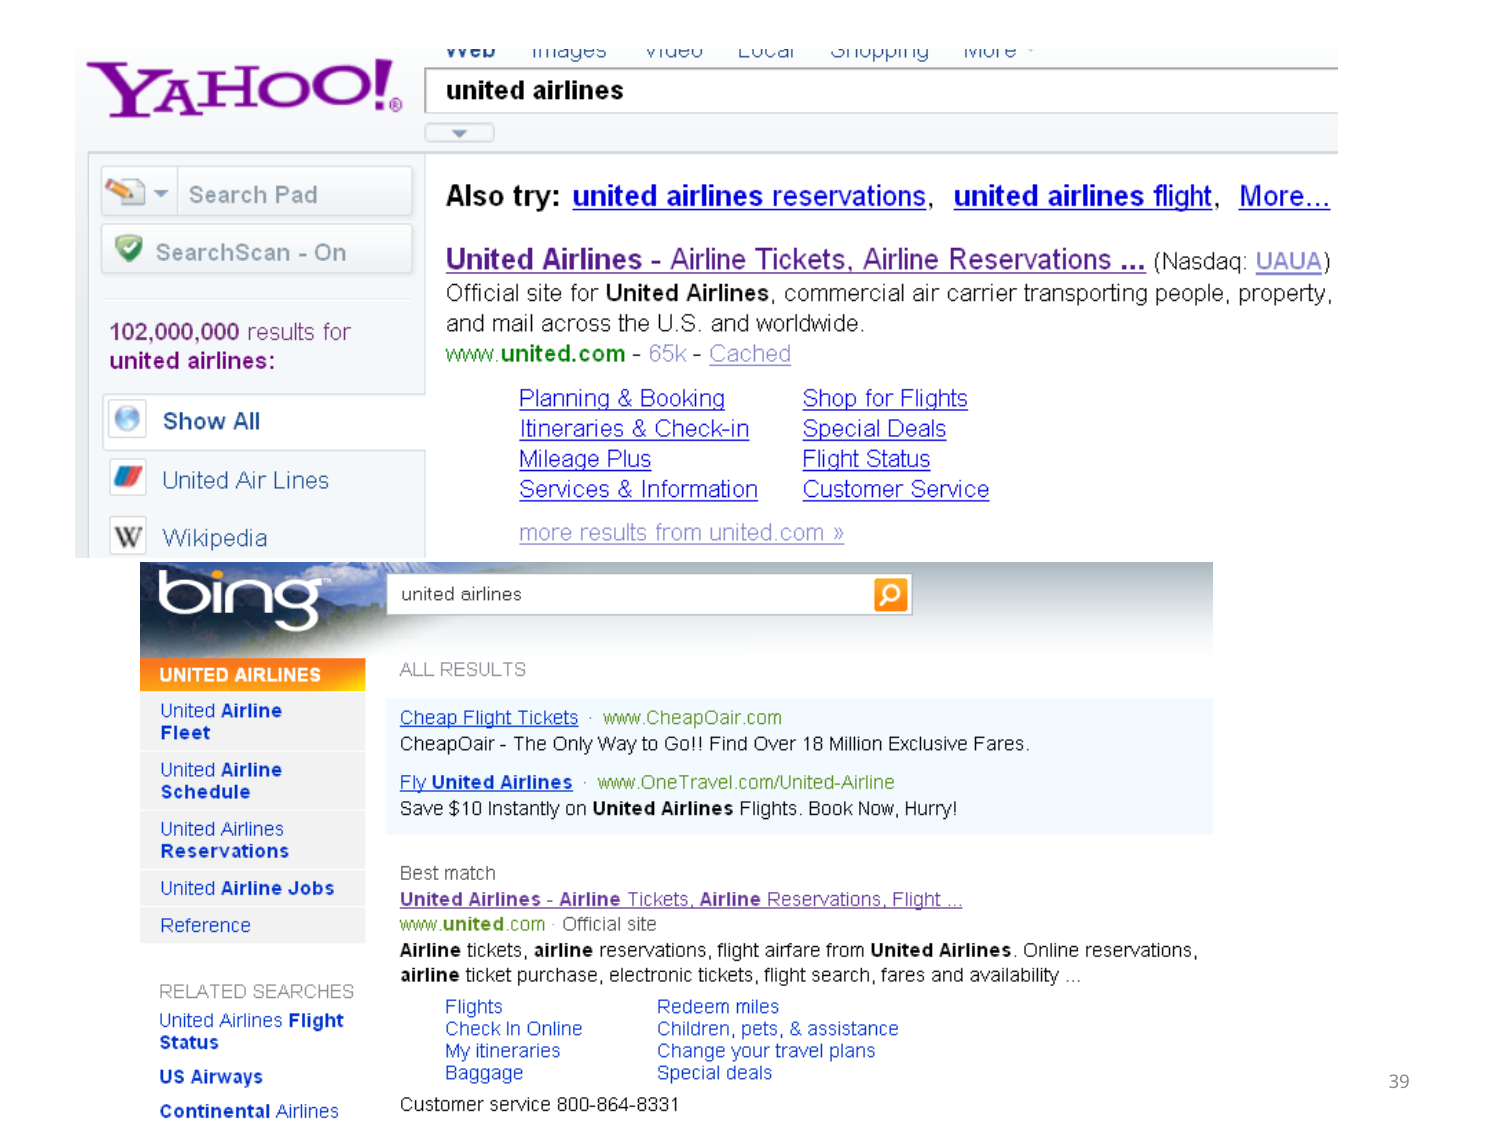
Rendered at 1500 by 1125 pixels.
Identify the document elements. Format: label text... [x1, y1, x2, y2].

picture [74, 49, 1338, 558]
picture [140, 562, 1213, 1125]
slide_number 39 [1213, 1062, 1425, 1103]
